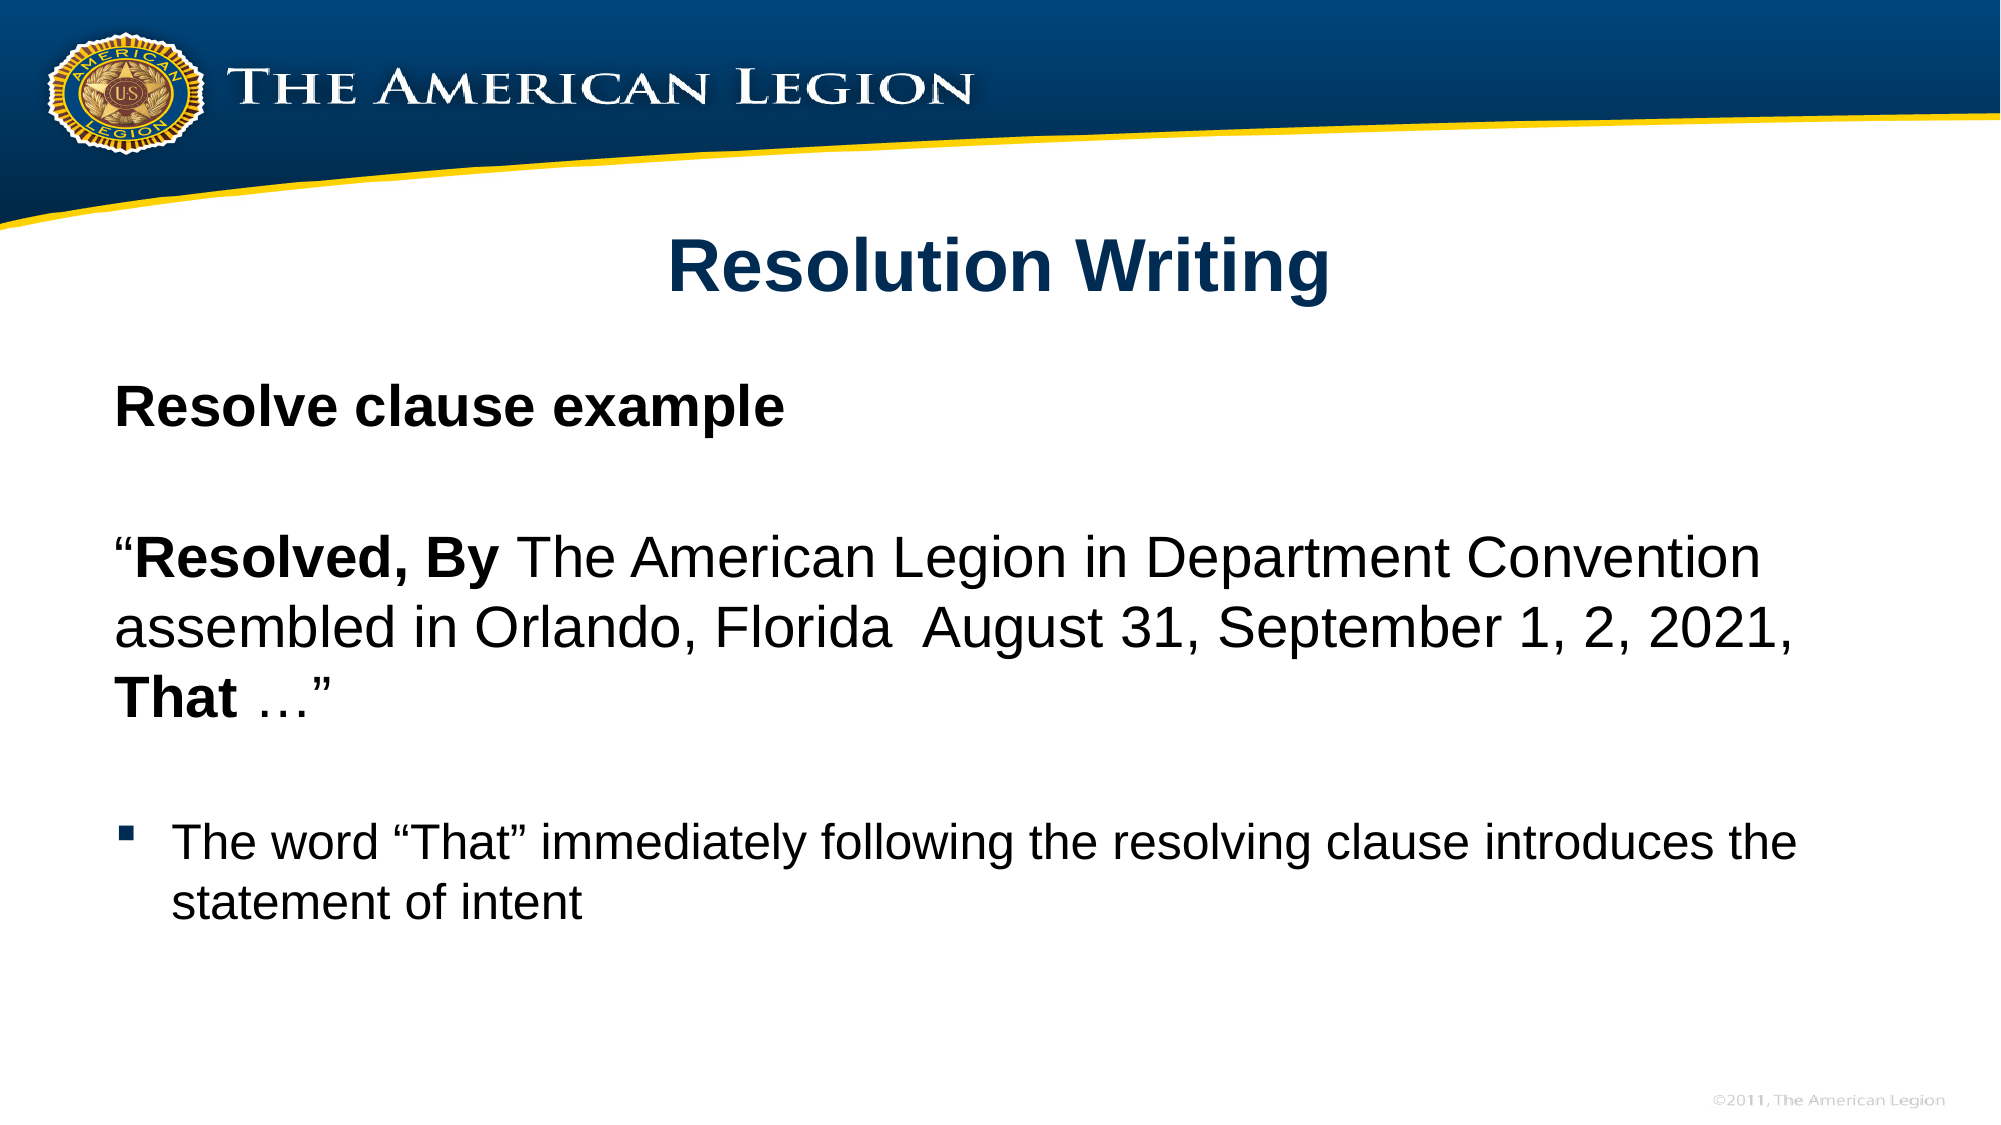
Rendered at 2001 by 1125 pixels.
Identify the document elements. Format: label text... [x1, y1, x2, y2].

picture [0, 0, 2001, 1125]
list Resolve clause example “Resolved, By The American Legion in Department Convention assembled in Orlando, Florida August 31, September 1, 2, 2021, That …” The word “That” immediately following the resolving clause introduces the statement of intent [99, 360, 1900, 1005]
title Resolution Writing [324, 207, 1675, 315]
